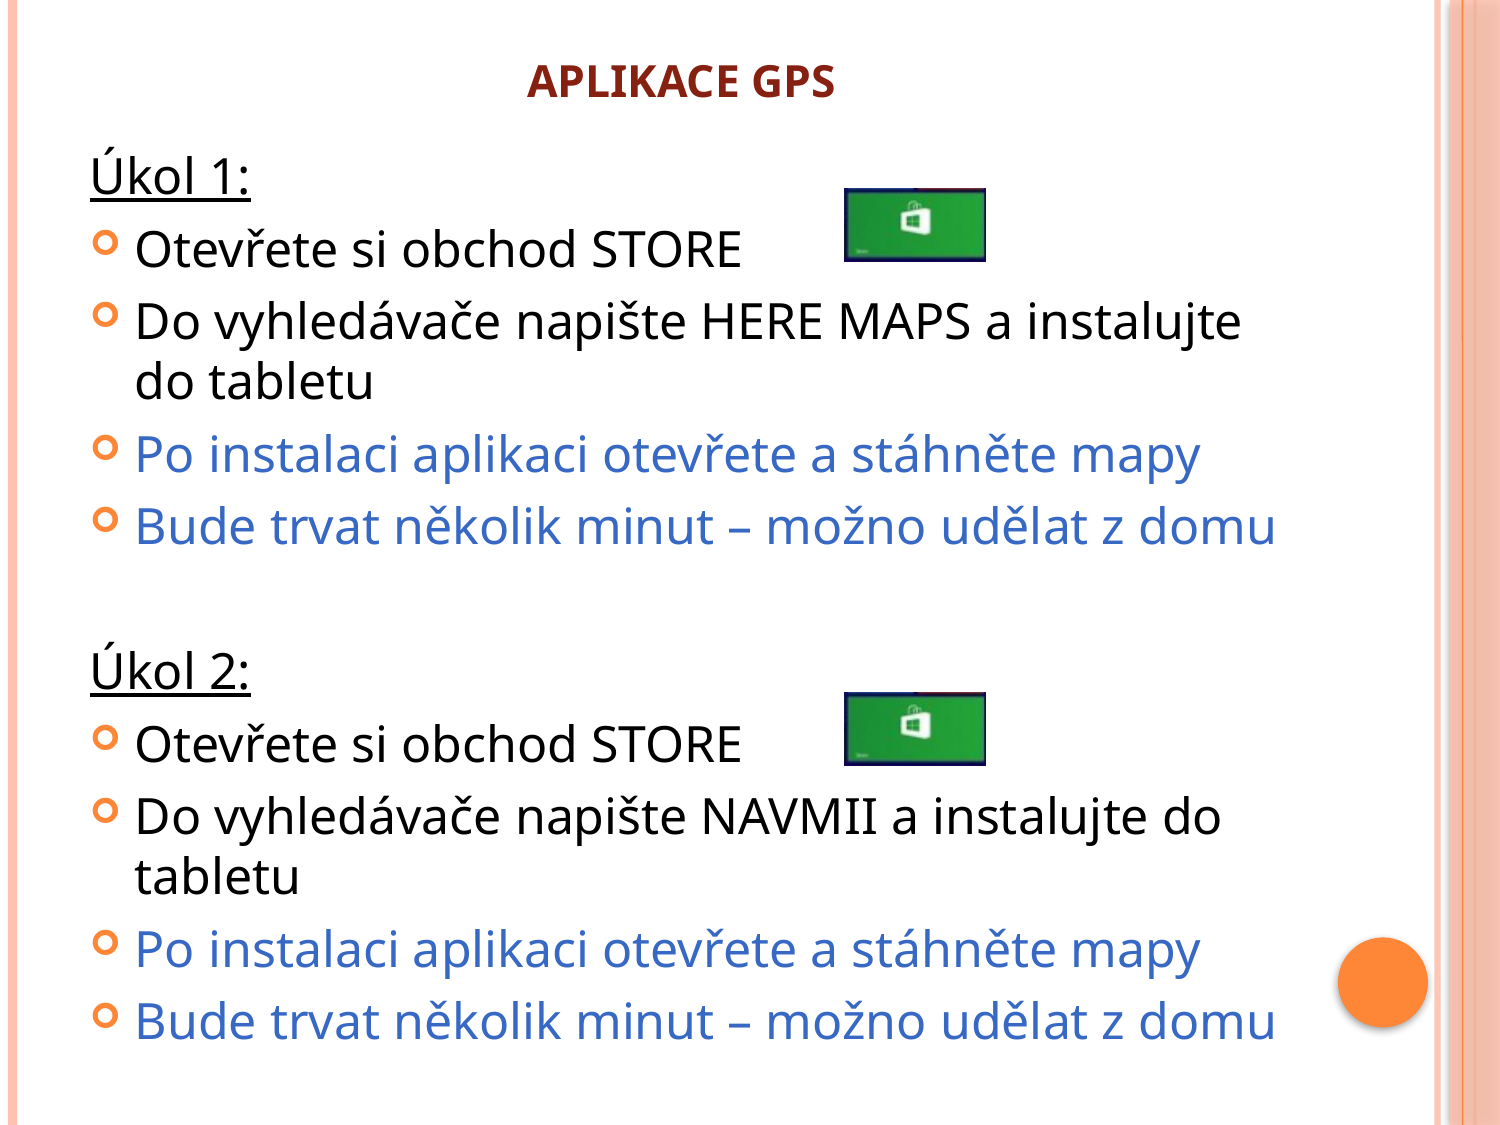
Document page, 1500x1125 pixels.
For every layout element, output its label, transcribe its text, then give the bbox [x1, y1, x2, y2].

title Aplikace GPS [75, 45, 1300, 114]
list Úkol 1: Otevřete si obchod STORE Do vyhledávače napište HERE MAPS a instalujte do tabletu Po instalaci aplikaci otevřete a stáhněte mapy Bude trvat několik minut – možno udělat z domu Úkol 2: Otevřete si obchod STORE Do vyhledávače napište NAVMII a instalujte do tabletu Po instalaci aplikaci otevřete a stáhněte mapy Bude trvat několik minut – možno udělat z domu [75, 137, 1300, 1062]
picture [843, 691, 986, 767]
picture [843, 187, 986, 263]
